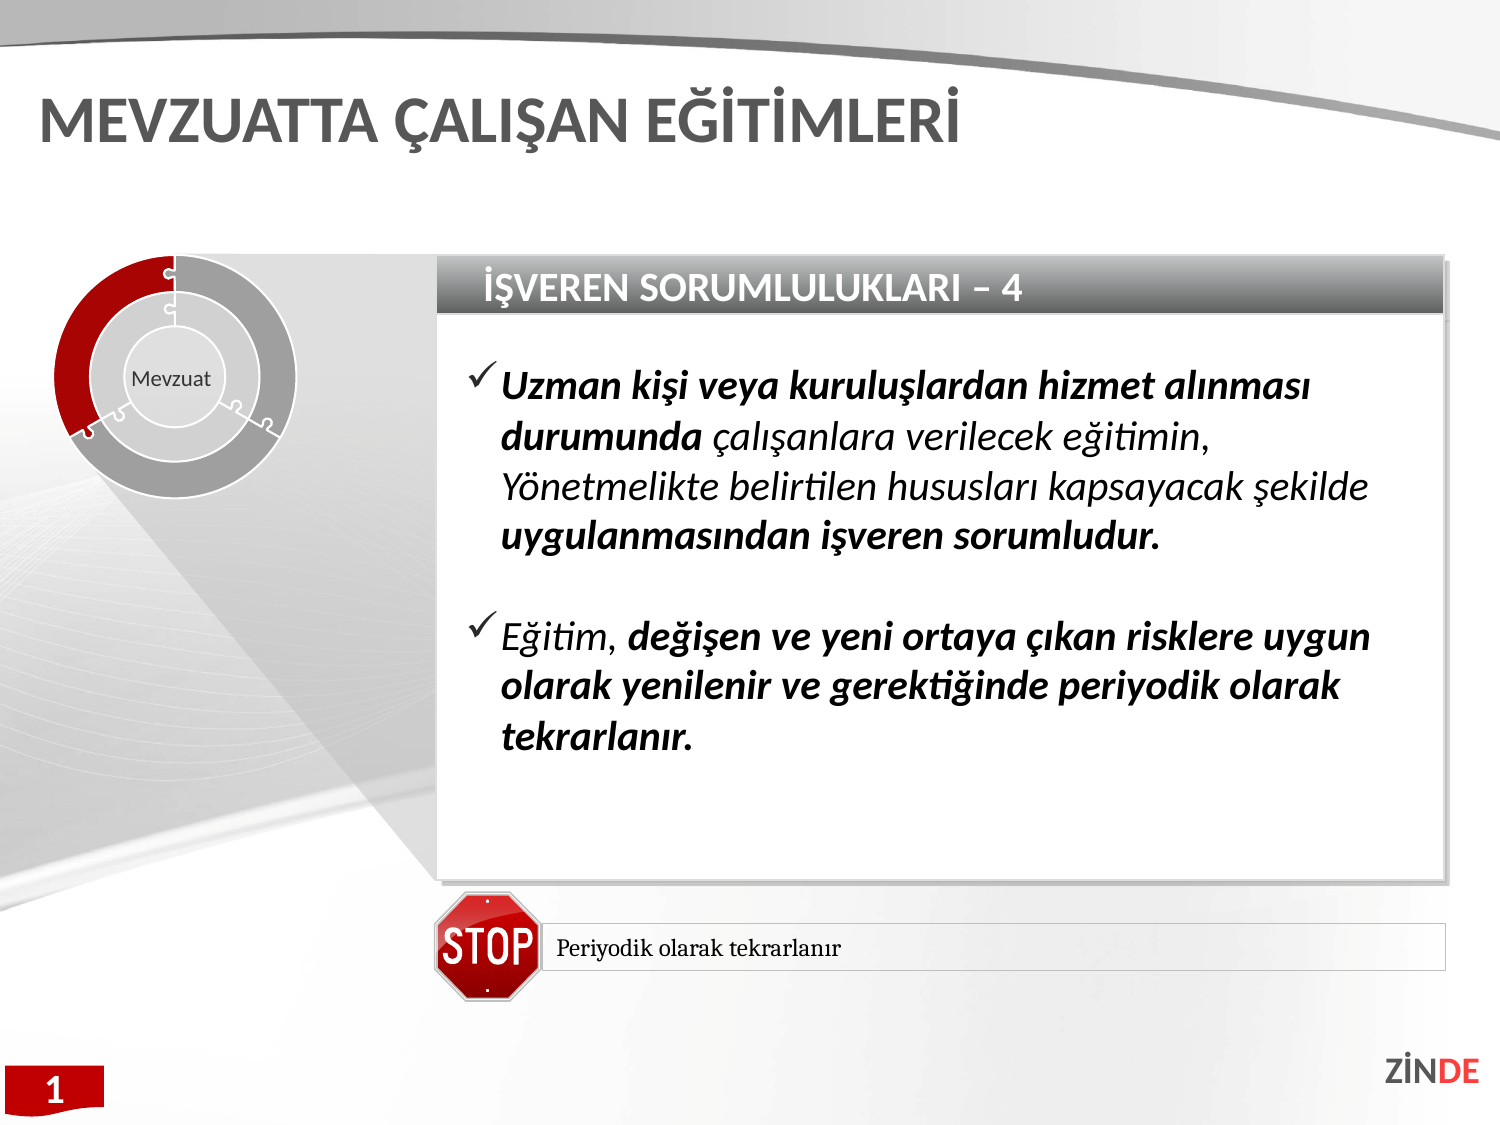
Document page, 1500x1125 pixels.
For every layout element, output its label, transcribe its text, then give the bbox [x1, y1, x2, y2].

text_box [52, 254, 297, 499]
text_box MEVZUATTA ÇALIŞAN EĞİTİMLERİ [38, 67, 1485, 174]
text_box Uzman kişi veya kuruluşlardan hizmet alınması durumunda çalışanlara verilecek eğitimin, Yönetmelikte belirtilen hususları kapsayacak şekilde uygulanmasından işveren sorumludur. Eğitim, değişen ve yeni ortaya çıkan risklere uygun olarak yenilenir ve gerektiğinde periyodik olarak tekrarlanır. [435, 314, 1444, 881]
text_box ZİNDE [1379, 1046, 1480, 1125]
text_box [434, 891, 1446, 1002]
picture [0, 0, 1500, 1125]
text_box 1 [3, 1063, 106, 1119]
text_box [125, 253, 436, 882]
text_box İŞVEREN SORUMLULUKLARI – 4 [435, 255, 1444, 314]
